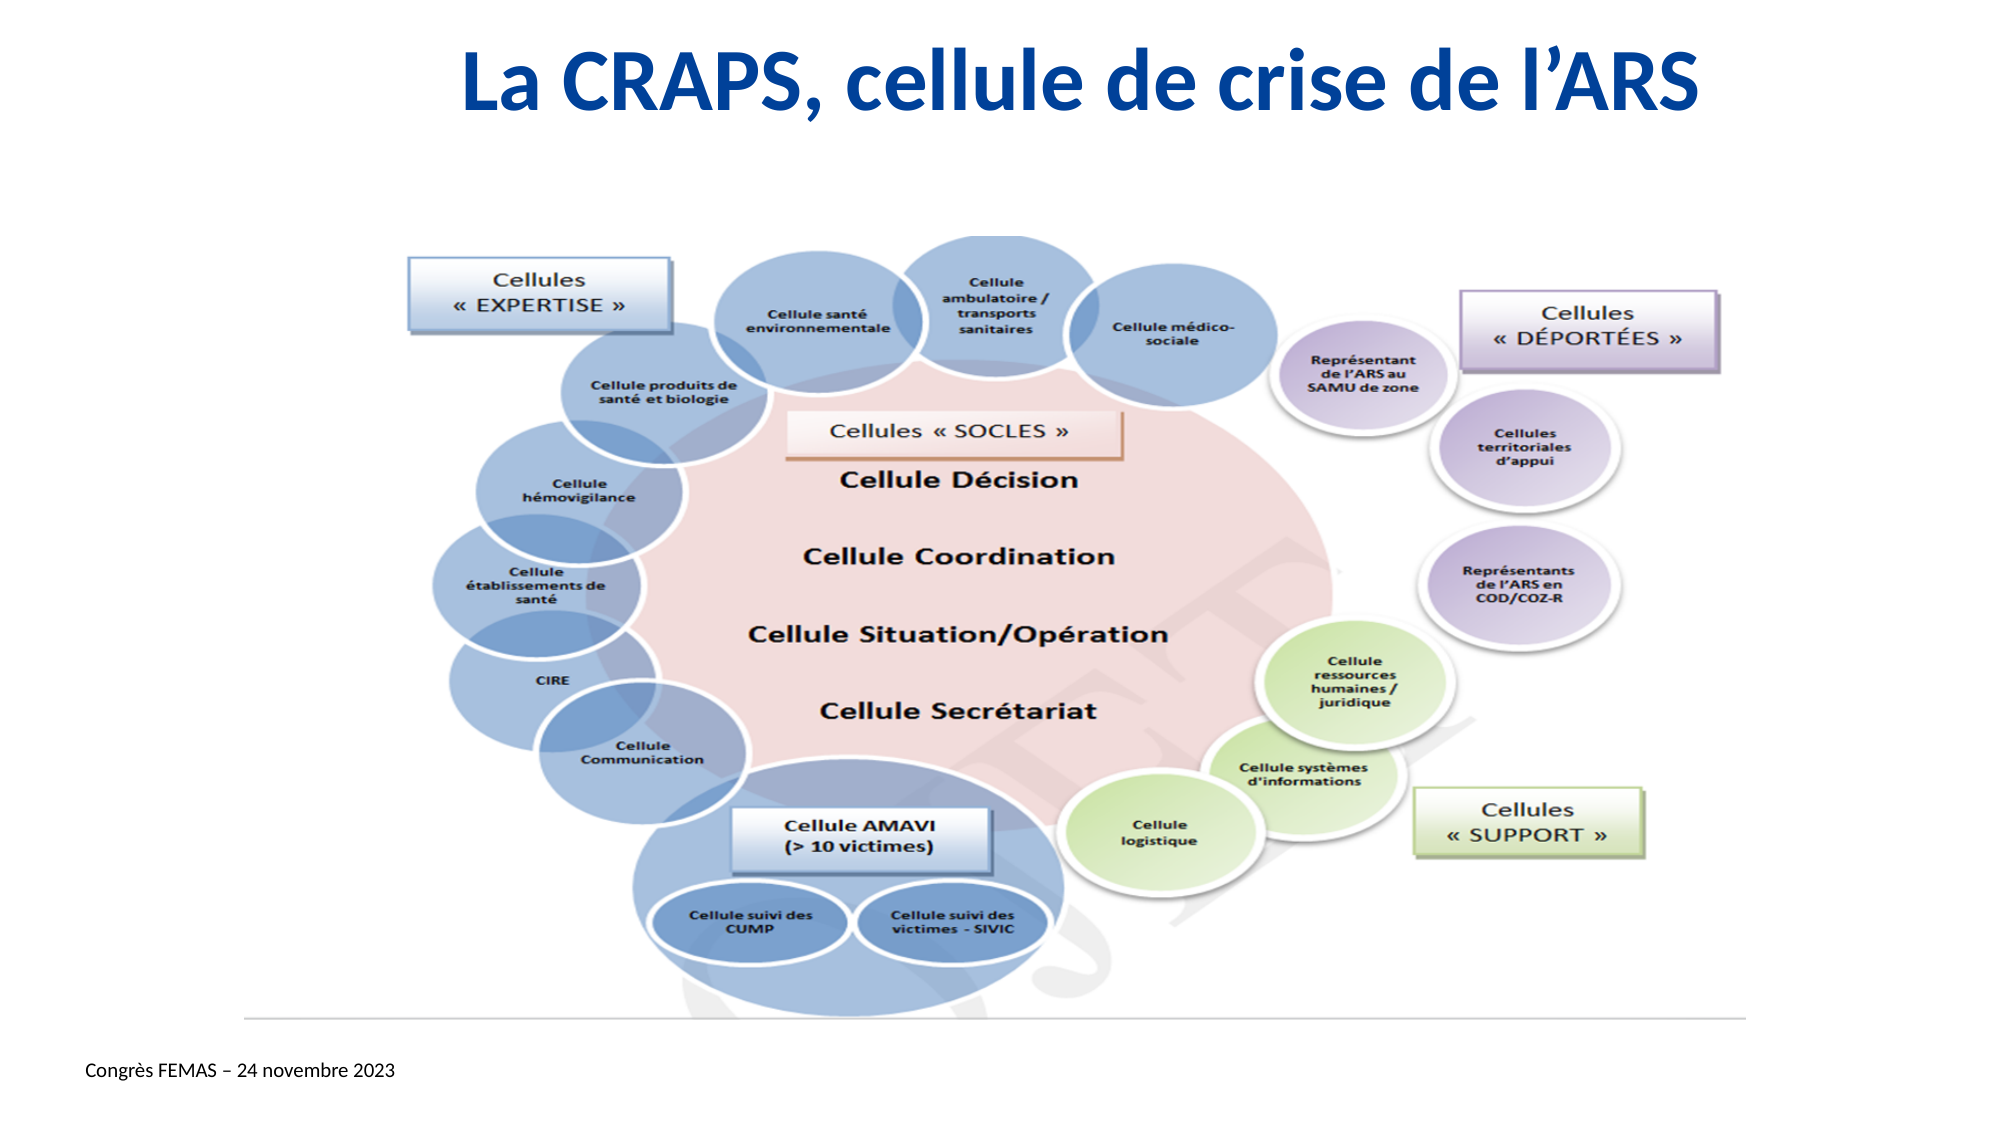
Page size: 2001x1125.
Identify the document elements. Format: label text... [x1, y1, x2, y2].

title La CRAPS, cellule de crise de l’ARS [164, 11, 1999, 153]
text_box Congrès FEMAS – 24 novembre 2023 [70, 1049, 953, 1125]
picture [243, 236, 1746, 1020]
